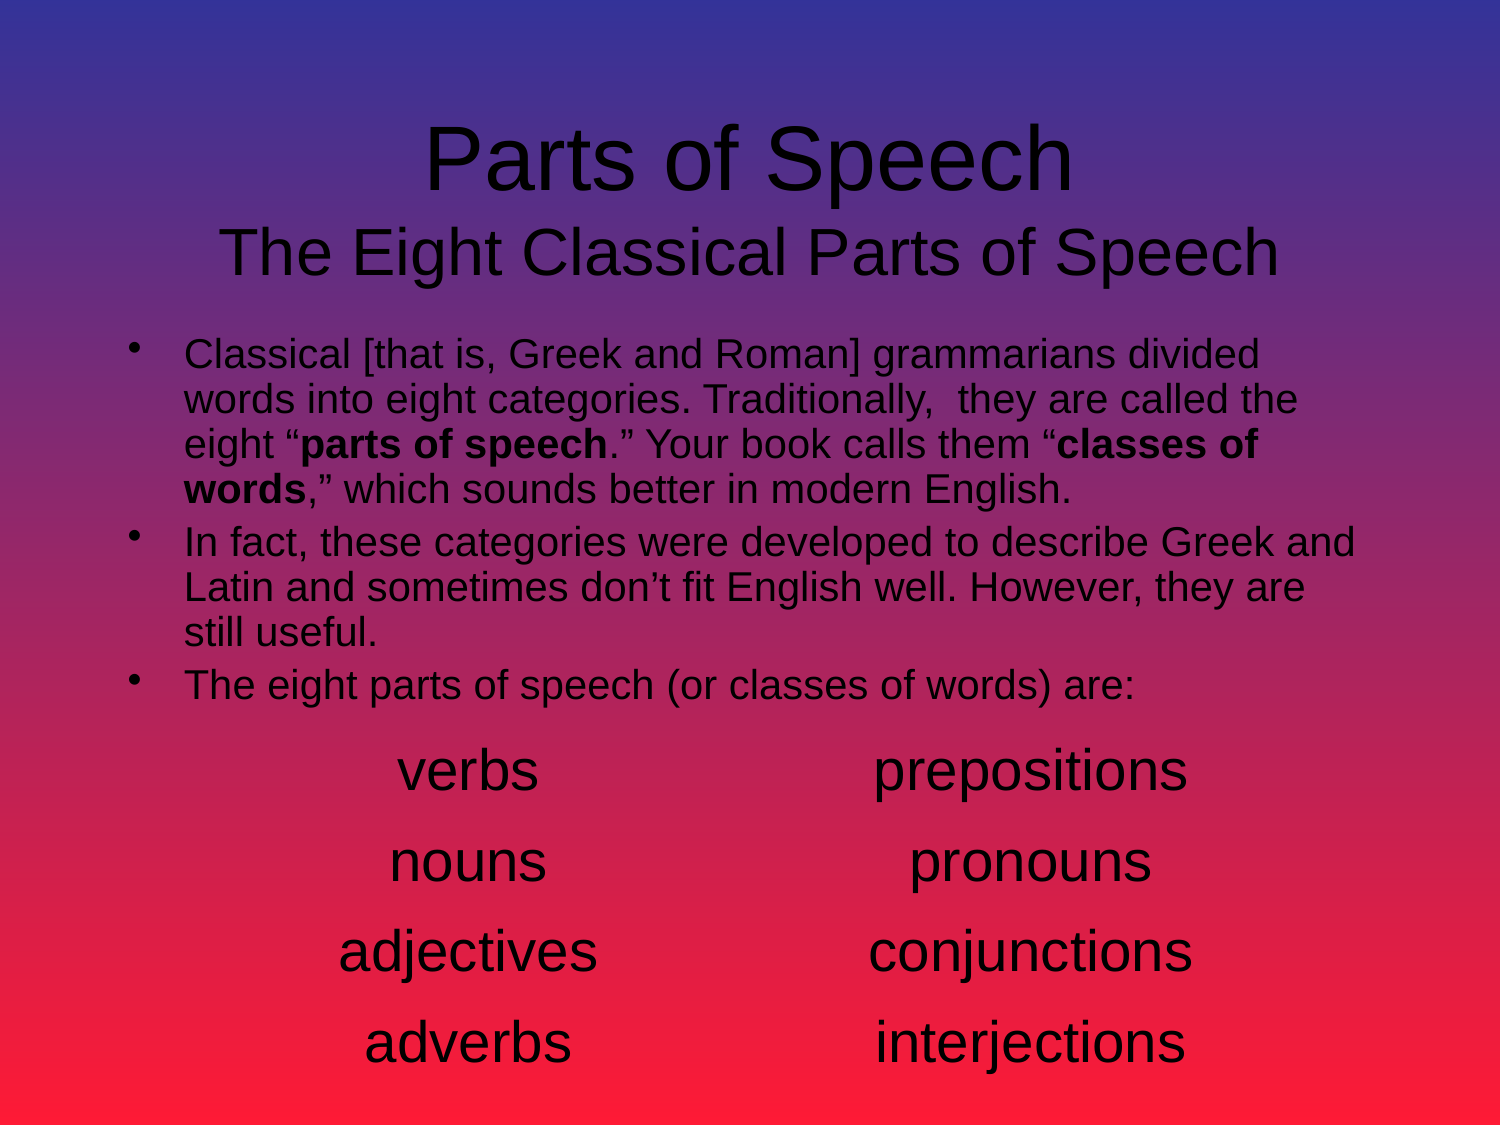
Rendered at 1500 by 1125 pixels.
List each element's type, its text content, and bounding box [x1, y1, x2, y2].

table_header verbs [188, 725, 750, 816]
table_cell adverbs [188, 997, 750, 1087]
title Parts of Speech The Eight Classical Parts of Speech [112, 99, 1388, 288]
table_cell adjectives [188, 906, 750, 997]
table_cell nouns [188, 816, 750, 906]
table_cell pronouns [750, 816, 1313, 906]
table_cell conjunctions [750, 906, 1313, 997]
table_cell interjections [750, 997, 1313, 1087]
list Classical [that is, Greek and Roman] grammarians divided words into eight categories. Traditionally, they are called the eight “parts of speech.” Your book calls them “classes of words,” which sounds better in modern English. In fact, these categories were developed to describe Greek and Latin and sometimes don’t fit English well. However, they are still useful. The eight parts of speech (or classes of words) are: [112, 324, 1388, 738]
table_header prepositions [750, 725, 1313, 816]
